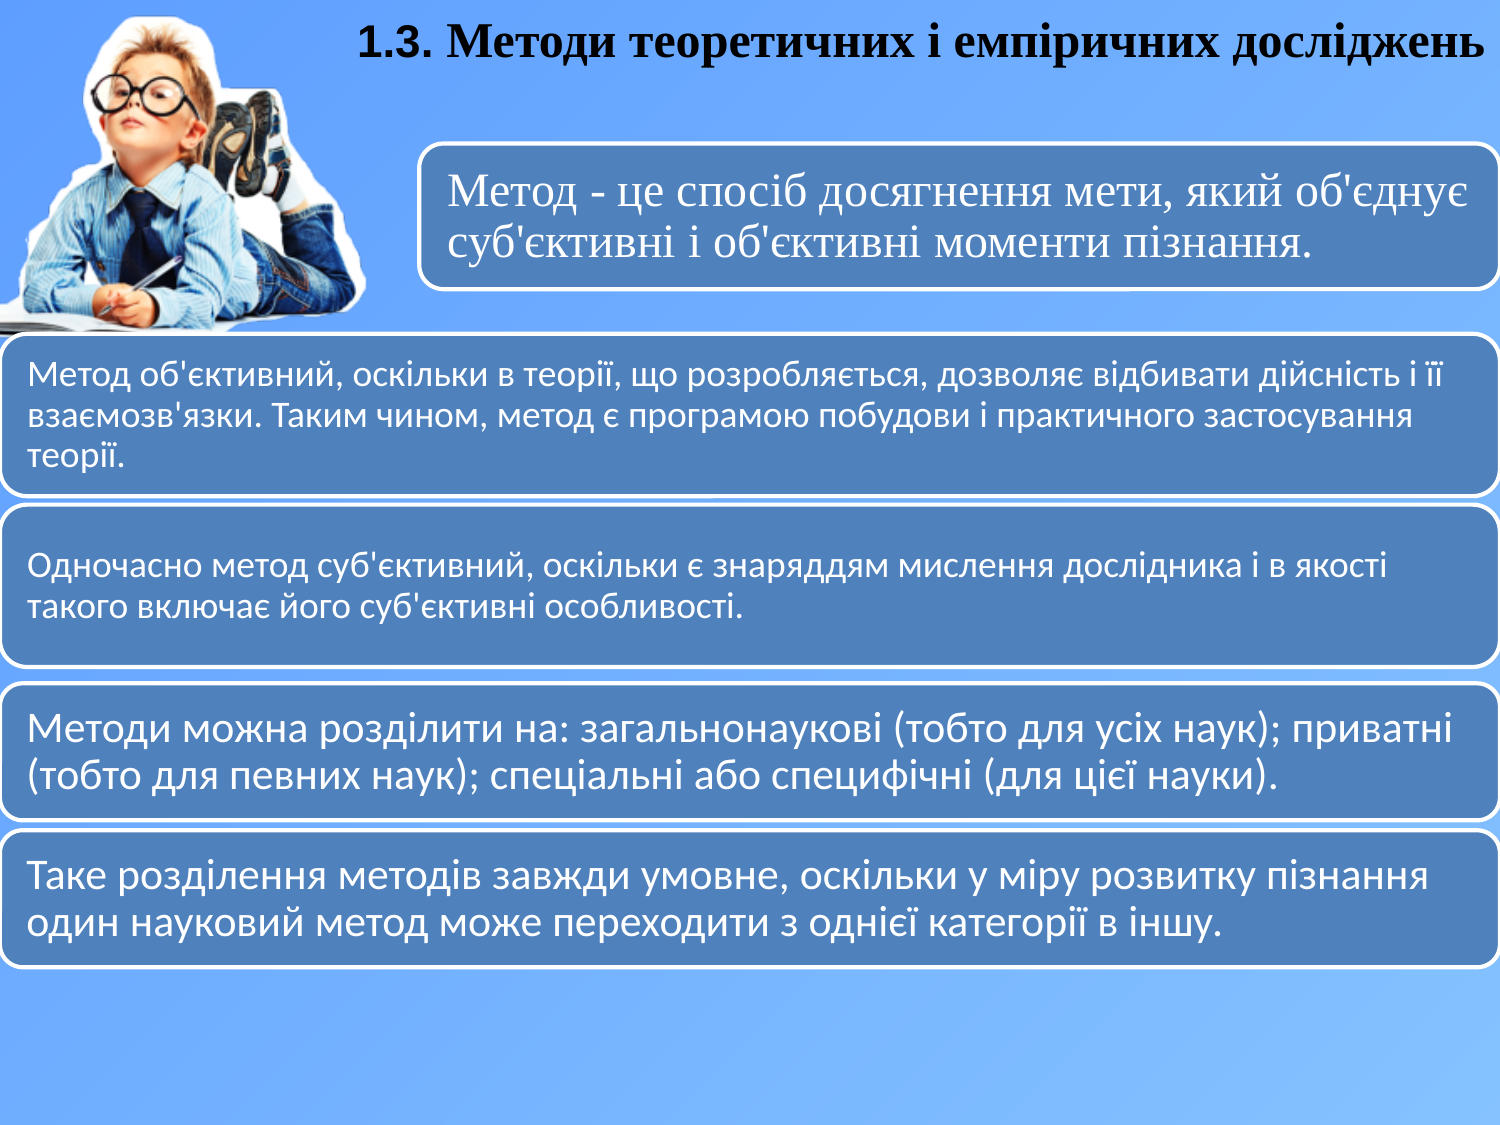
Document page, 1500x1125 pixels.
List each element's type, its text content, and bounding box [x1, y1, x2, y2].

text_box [418, 125, 1500, 308]
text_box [0, 650, 1500, 1000]
text_box 1.3. Методи теоретичних і емпіричних досліджень [451, 0, 1500, 75]
picture [0, 0, 445, 326]
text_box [0, 326, 1500, 650]
